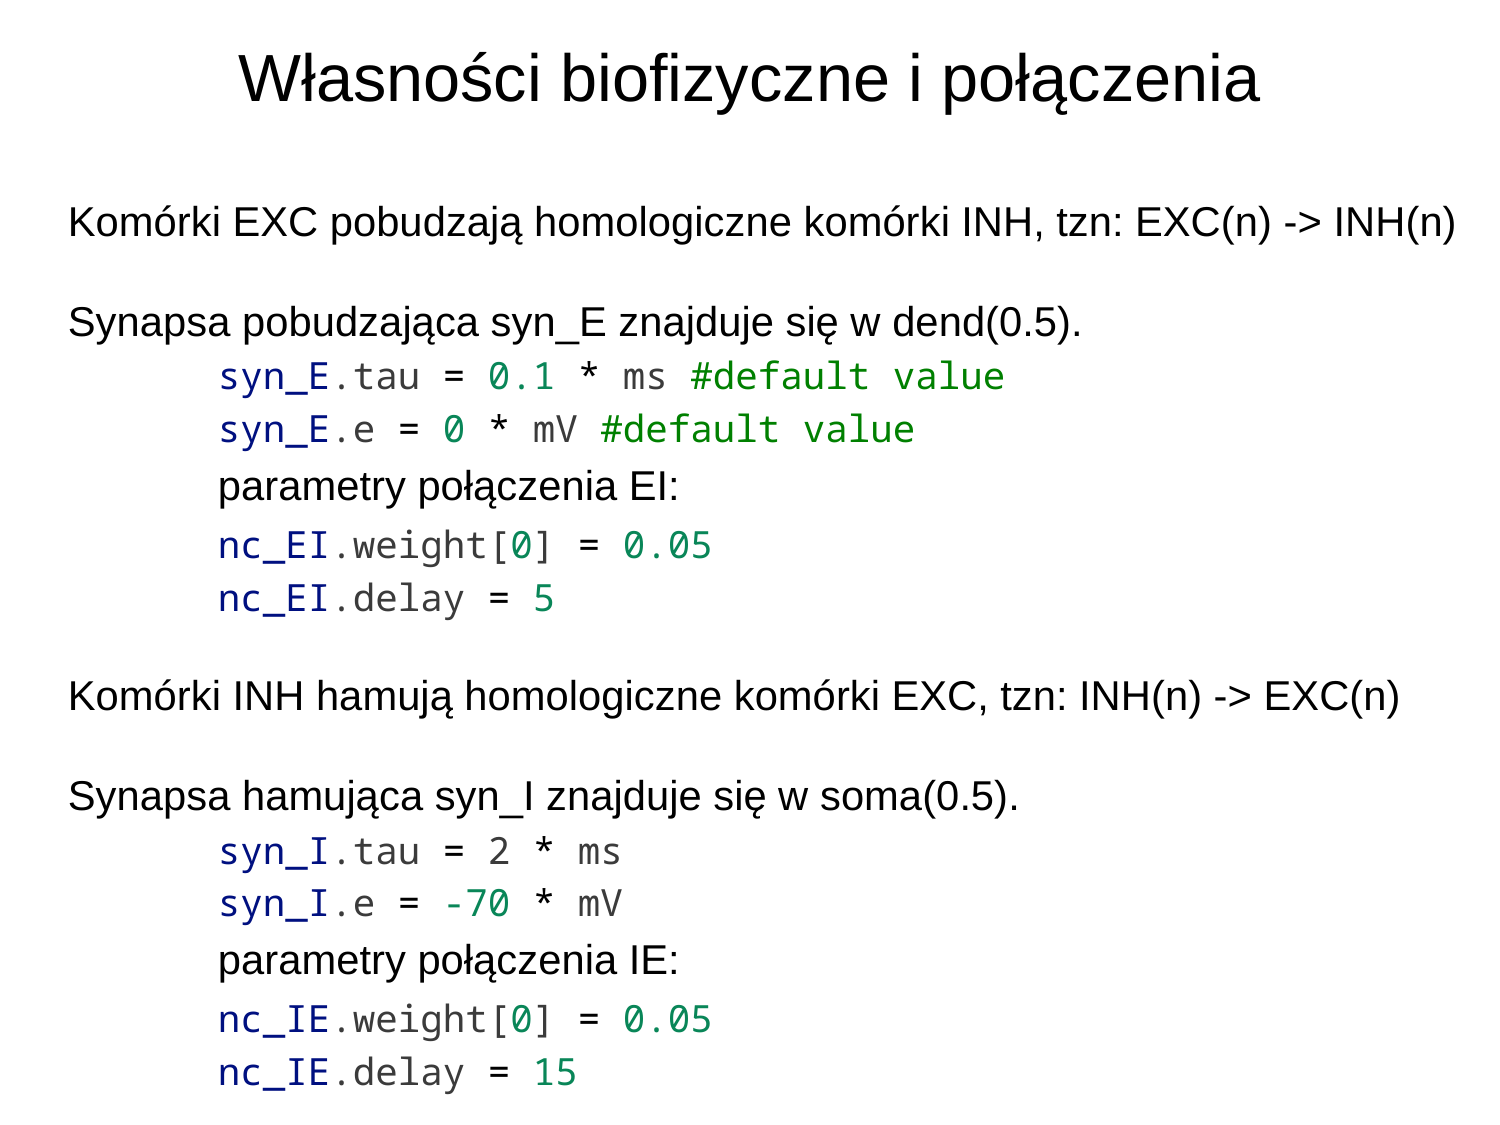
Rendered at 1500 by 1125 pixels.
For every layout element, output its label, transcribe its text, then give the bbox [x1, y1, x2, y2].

text_box Komórki EXC pobudzają homologiczne komórki INH, tzn: EXC(n) -> INH(n) Synapsa pobudzająca syn_E znajduje się w dend(0.5). syn_E.tau = 0.1 * ms #default value syn_E.e = 0 * mV #default value parametry połączenia EI: nc_EI.weight[0] = 0.05 nc_EI.delay = 5 Komórki INH hamują homologiczne komórki EXC, tzn: INH(n) -> EXC(n) Synapsa hamująca syn_I znajduje się w soma(0.5). syn_I.tau = 2 * ms syn_I.e = -70 * mV parametry połączenia IE: nc_IE.weight[0] = 0.05 nc_IE.delay = 15 [53, 187, 1483, 1101]
text_box Własności biofizyczne i połączenia [112, 27, 1388, 151]
